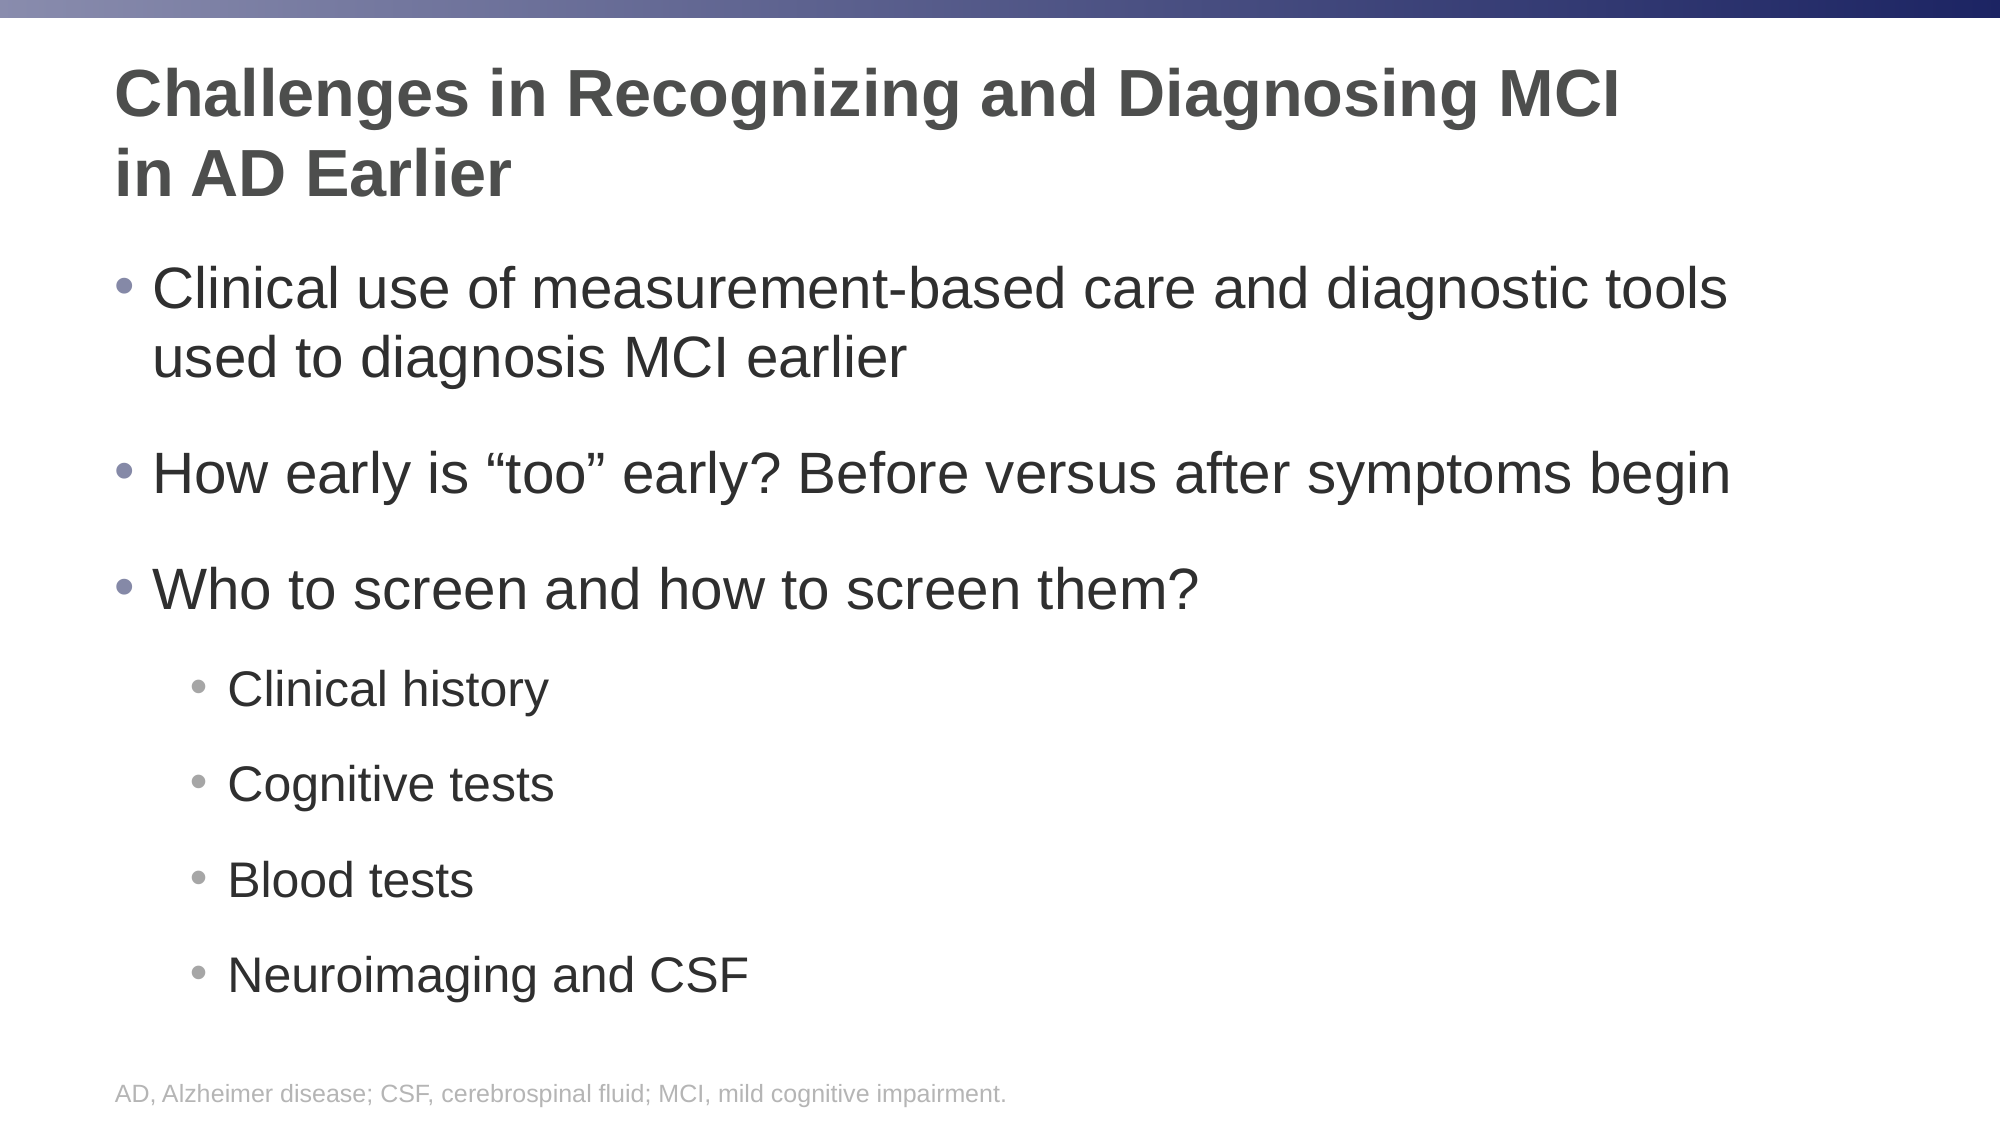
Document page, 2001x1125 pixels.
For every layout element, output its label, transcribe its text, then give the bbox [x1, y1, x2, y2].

list Clinical use of measurement-based care and diagnostic tools used to diagnosis MCI earlier How early is “too” early? Before versus after symptoms begin Who to screen and how to screen them? Clinical history Cognitive tests Blood tests Neuroimaging and CSF [99, 242, 1863, 1018]
footer AD, Alzheimer disease; CSF, cerebrospinal fluid; MCI, mild cognitive impairment. [99, 1042, 1863, 1116]
title Challenges in Recognizing and Diagnosing MCI in AD Earlier [99, 32, 1694, 228]
